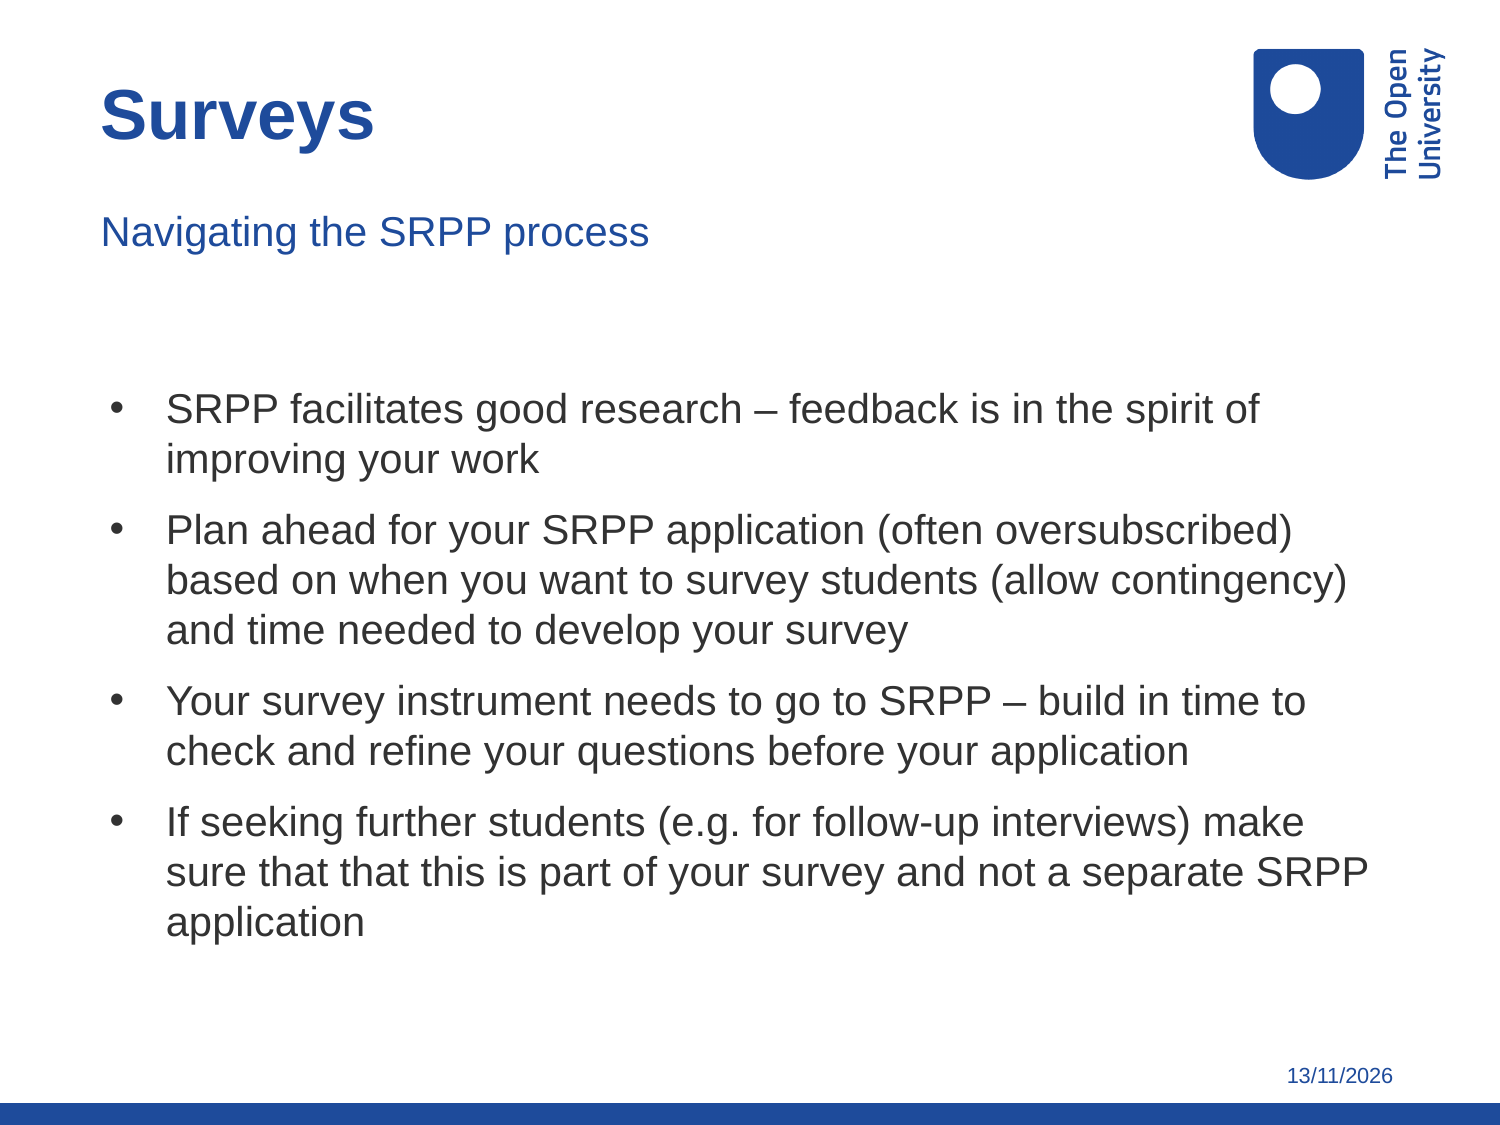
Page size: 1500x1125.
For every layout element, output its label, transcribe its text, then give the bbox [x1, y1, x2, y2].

list Navigating the SRPP process [94, 137, 1073, 304]
list SRPP facilitates good research – feedback is in the spirit of improving your work Plan ahead for your SRPP application (often oversubscribed) based on when you want to survey students (allow contingency) and time needed to develop your survey Your survey instrument needs to go to SRPP – build in time to check and refine your questions before your application If seeking further students (e.g. for follow-up interviews) make sure that that this is part of your survey and not a separate SRPP application [94, 304, 1388, 1057]
picture [1245, 39, 1462, 189]
list Surveys [94, 76, 1073, 137]
